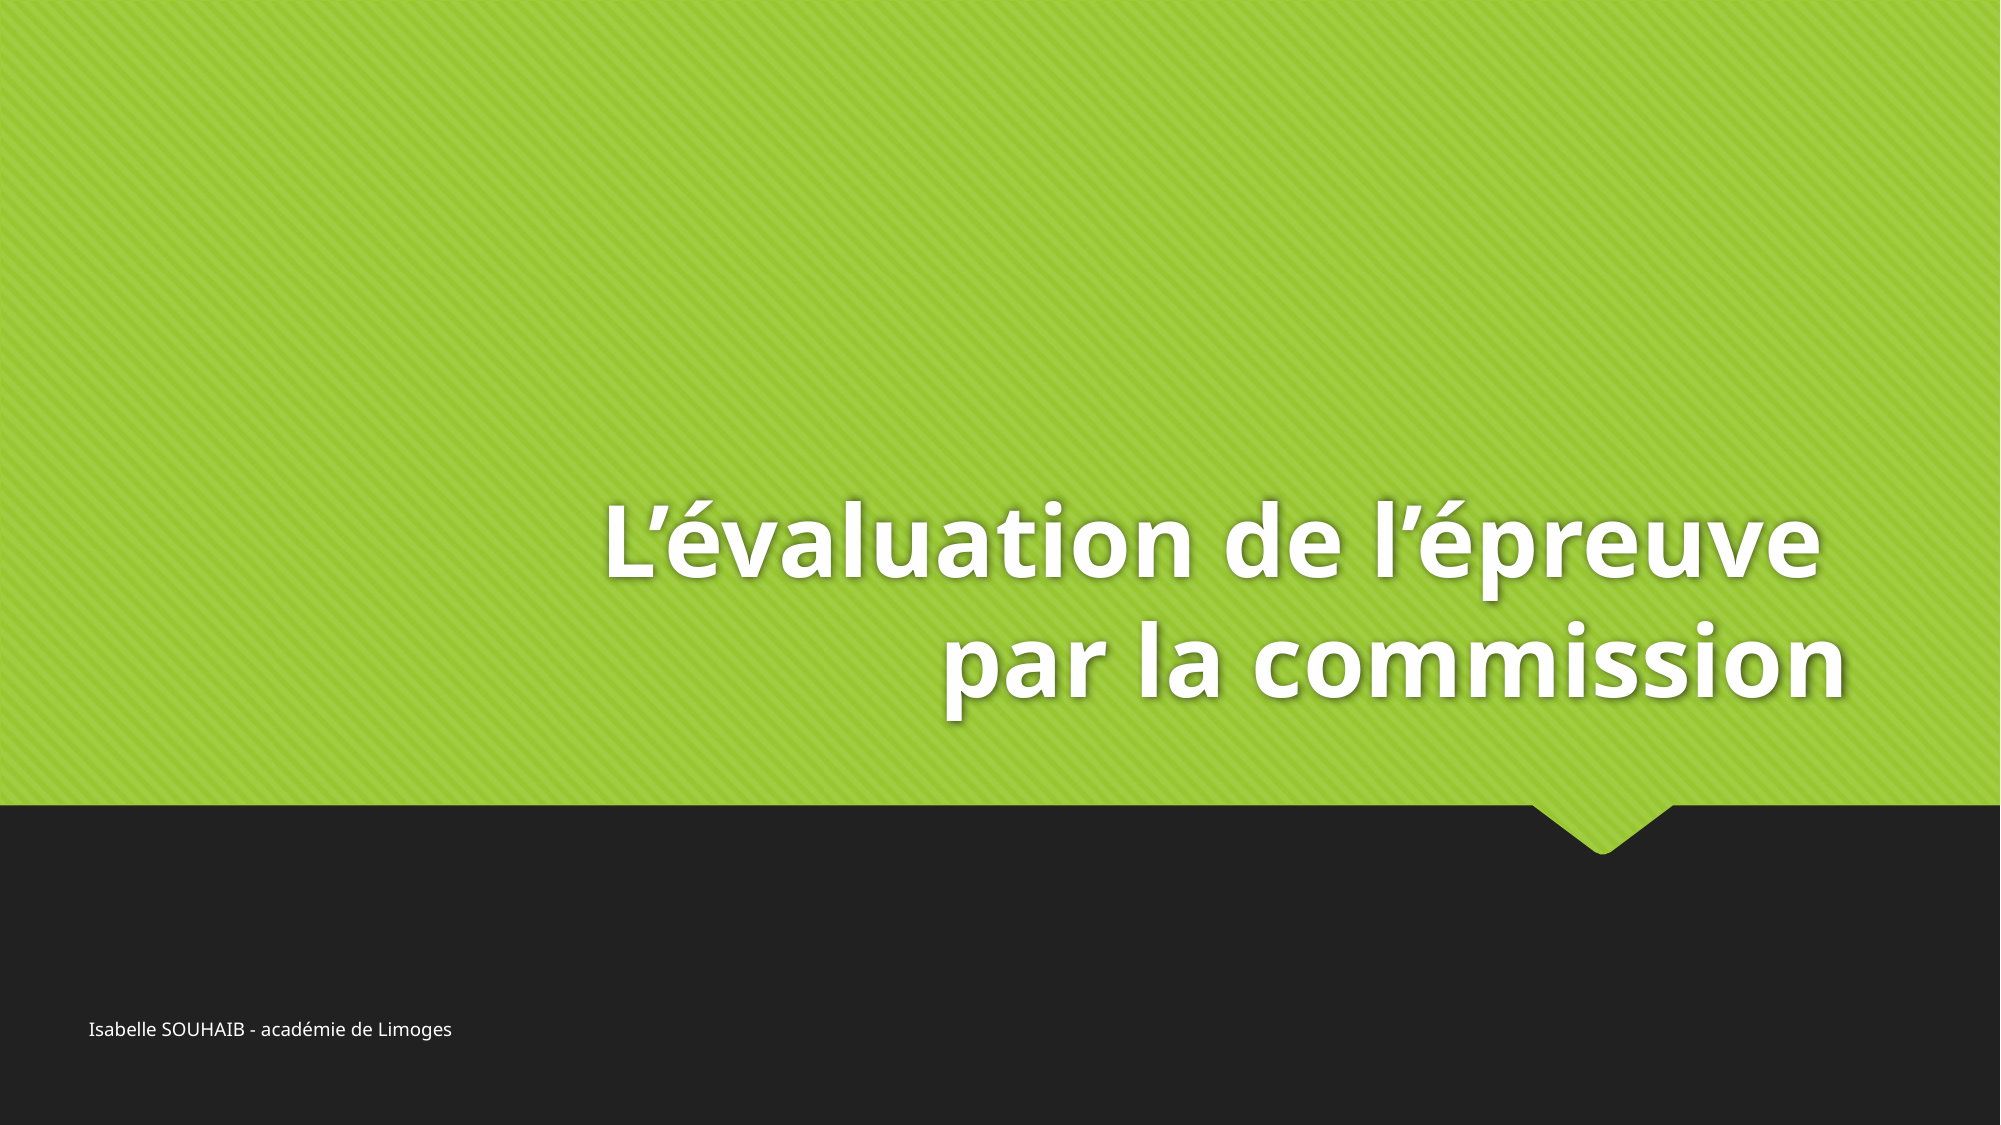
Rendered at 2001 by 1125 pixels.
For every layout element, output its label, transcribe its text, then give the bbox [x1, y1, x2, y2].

footer Isabelle SOUHAIB - académie de Limoges [74, 991, 1493, 1051]
title L’évaluation de l’épreuve par la commission [132, 484, 1866, 726]
